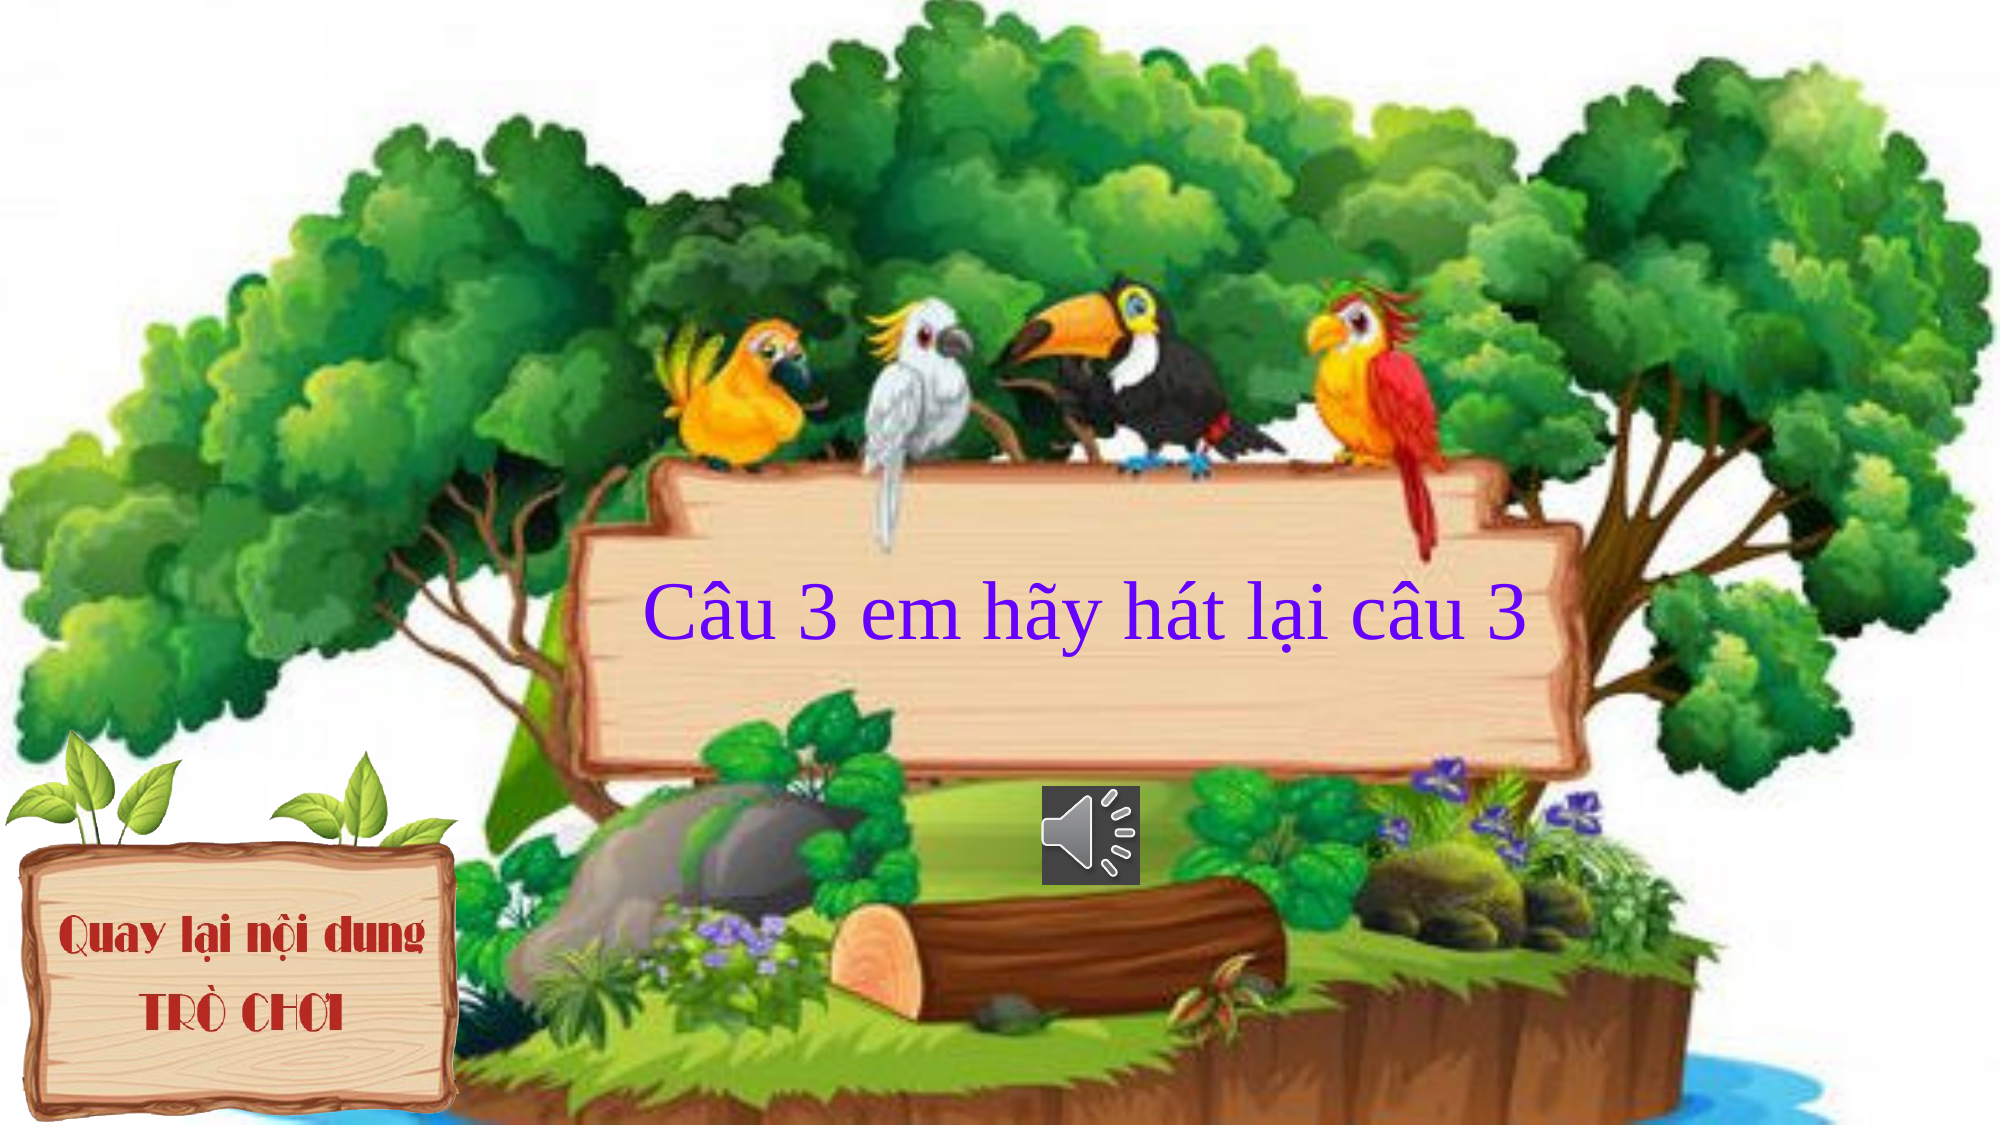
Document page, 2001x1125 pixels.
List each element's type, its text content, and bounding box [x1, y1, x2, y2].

picture [0, 0, 2001, 1125]
text_box Câu 3 em hãy hát lại câu 3 [627, 548, 1664, 664]
